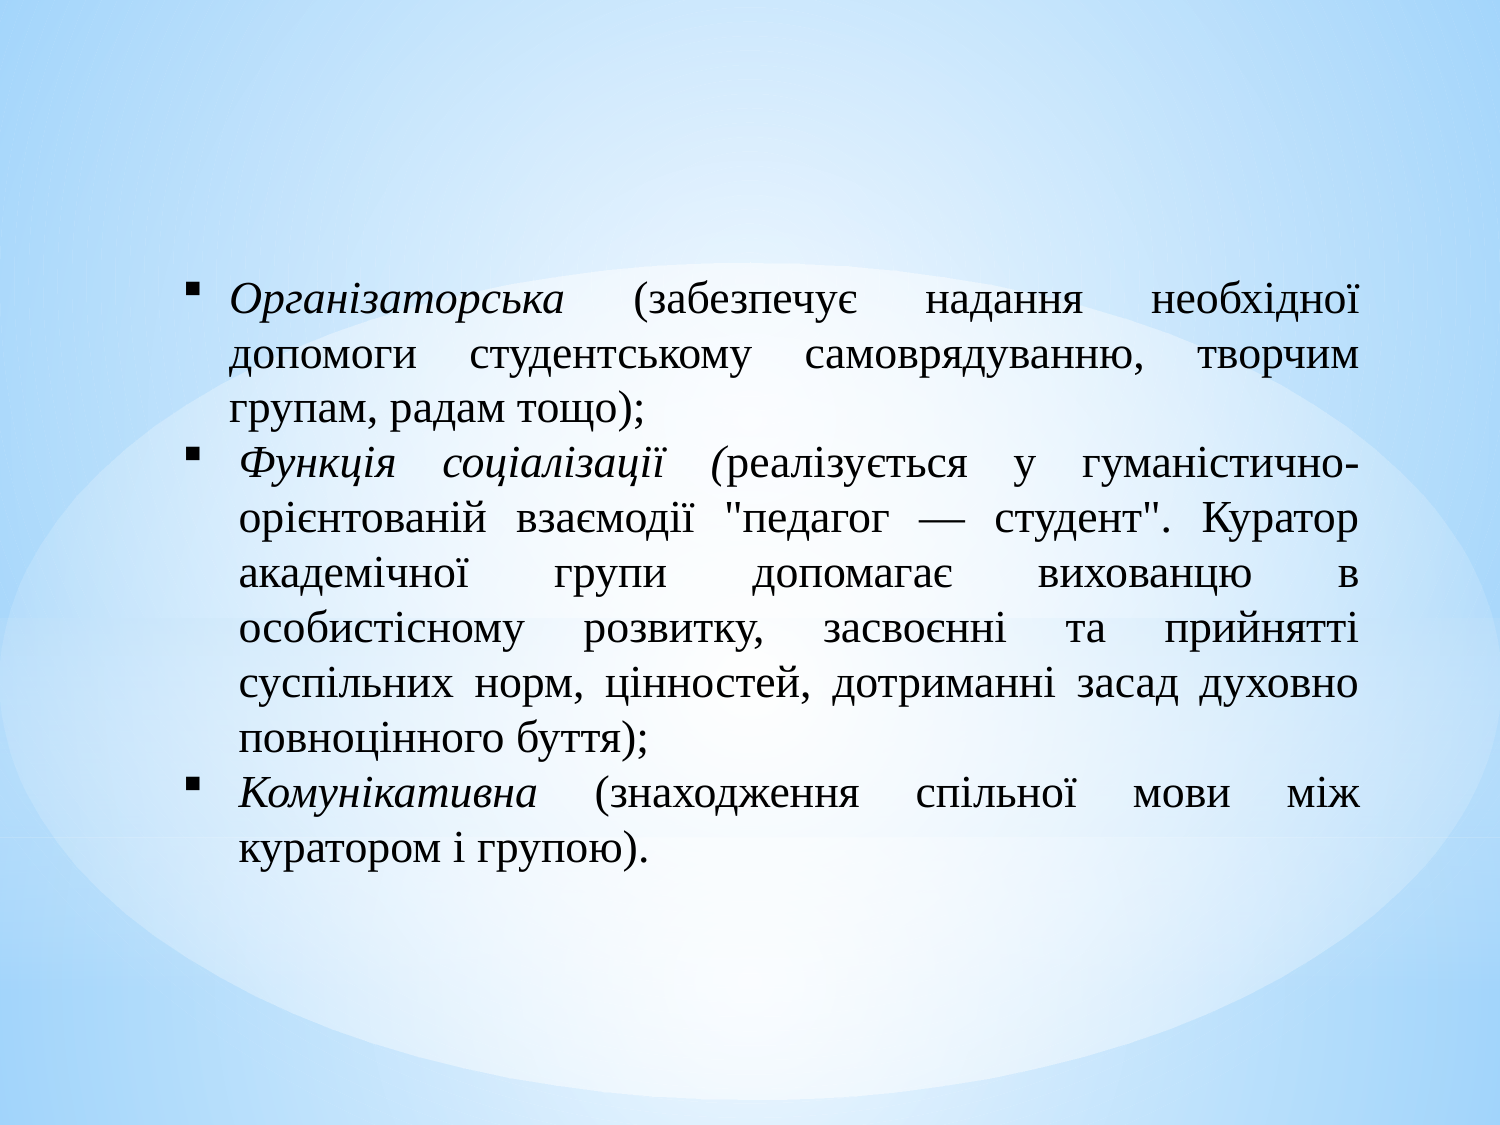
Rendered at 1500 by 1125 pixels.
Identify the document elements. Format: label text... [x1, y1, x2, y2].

text_box Організаторська (забезпечує надання необхідної допомоги студентському самоврядуванню, творчим групам, радам тощо); Функція соціалізації (реалізується у гуманістично-орієнтованій взаємодії "педагог — студент". Куратор академічної групи допомагає вихованцю в особистісному розвитку, засвоєнні та прийнятті суспільних норм, цінностей, дотриманні засад духовно повноцінного буття); Комунікативна (знаходження спільної мови між куратором і групою). [167, 259, 1375, 880]
